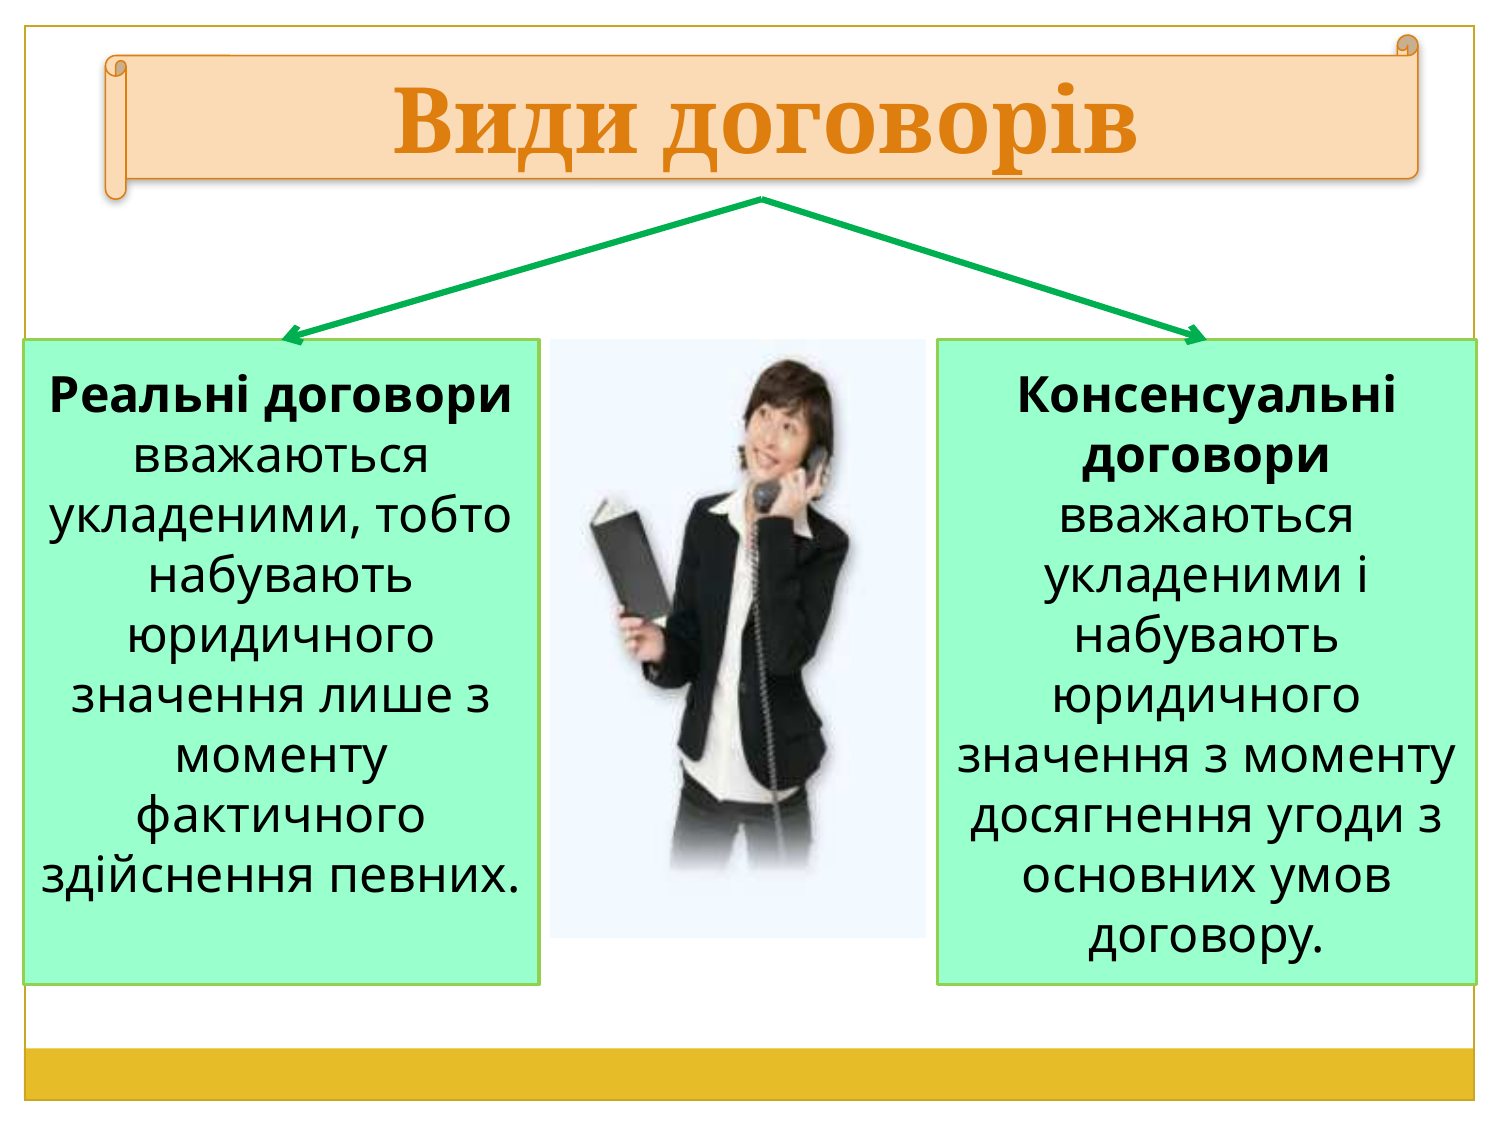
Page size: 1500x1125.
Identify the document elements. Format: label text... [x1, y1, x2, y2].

picture [550, 339, 926, 938]
text_box Види договорів [608, 54, 896, 180]
text_box Види договорів [104, 54, 433, 200]
text_box Консенсуальнi договори вважаються укладеними i набувають юридичного значення з моменту досягнення угоди з основних умов договору. [936, 339, 1477, 985]
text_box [903, 36, 1066, 483]
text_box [440, 18, 603, 500]
text_box Реальнi договори вважаються укладеними, тобто набувають юридичного значення лише з моменту фактичного здійснення певних. [23, 339, 540, 985]
text_box Види договорів [1073, 34, 1419, 180]
